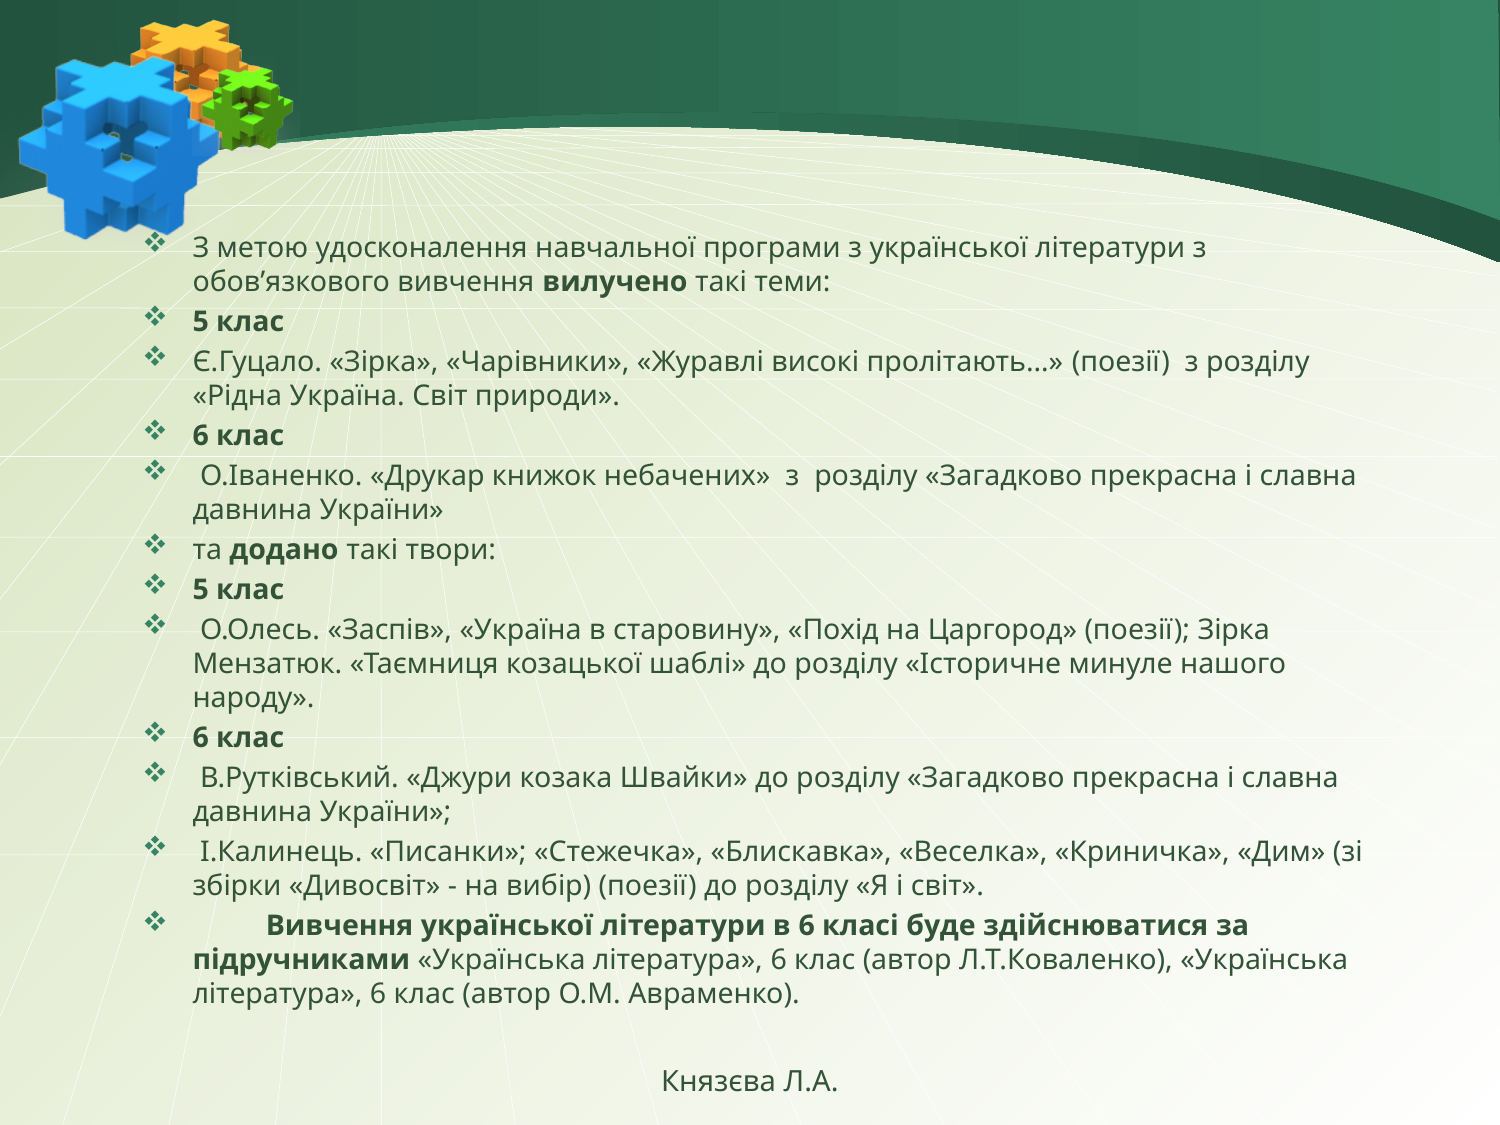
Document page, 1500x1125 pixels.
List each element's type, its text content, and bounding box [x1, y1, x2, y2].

list З метою удосконалення навчальної програми з української літератури з обов’язкового вивчення вилучено такі теми: 5 клас Є.Гуцало. «Зірка», «Чарівники», «Журавлі високі пролітають…» (поезії) з розділу «Рідна Україна. Світ природи». 6 клас О.Іваненко. «Друкар книжок небачених» з розділу «Загадково прекрасна і славна давнина України» та додано такі твори: 5 клас О.Олесь. «Заспів», «Україна в старовину», «Похід на Царгород» (поезії); Зірка Мензатюк. «Таємниця козацької шаблі» до розділу «Історичне минуле нашого народу». 6 клас В.Рутківський. «Джури козака Швайки» до розділу «Загадково прекрасна і славна давнина України»; І.Калинець. «Писанки»; «Стежечка», «Блискавка», «Веселка», «Криничка», «Дим» (зі збірки «Дивосвіт» - на вибір) (поезії) до розділу «Я і світ». Вивчення української літератури в 6 класі буде здійснюватися за підручниками «Українська література», 6 клас (автор Л.Т.Коваленко), «Українська література», 6 клас (автор О.М. Авраменко). [127, 220, 1401, 1028]
footer Князєва Л.А. [512, 1054, 988, 1108]
picture [0, 18, 300, 252]
